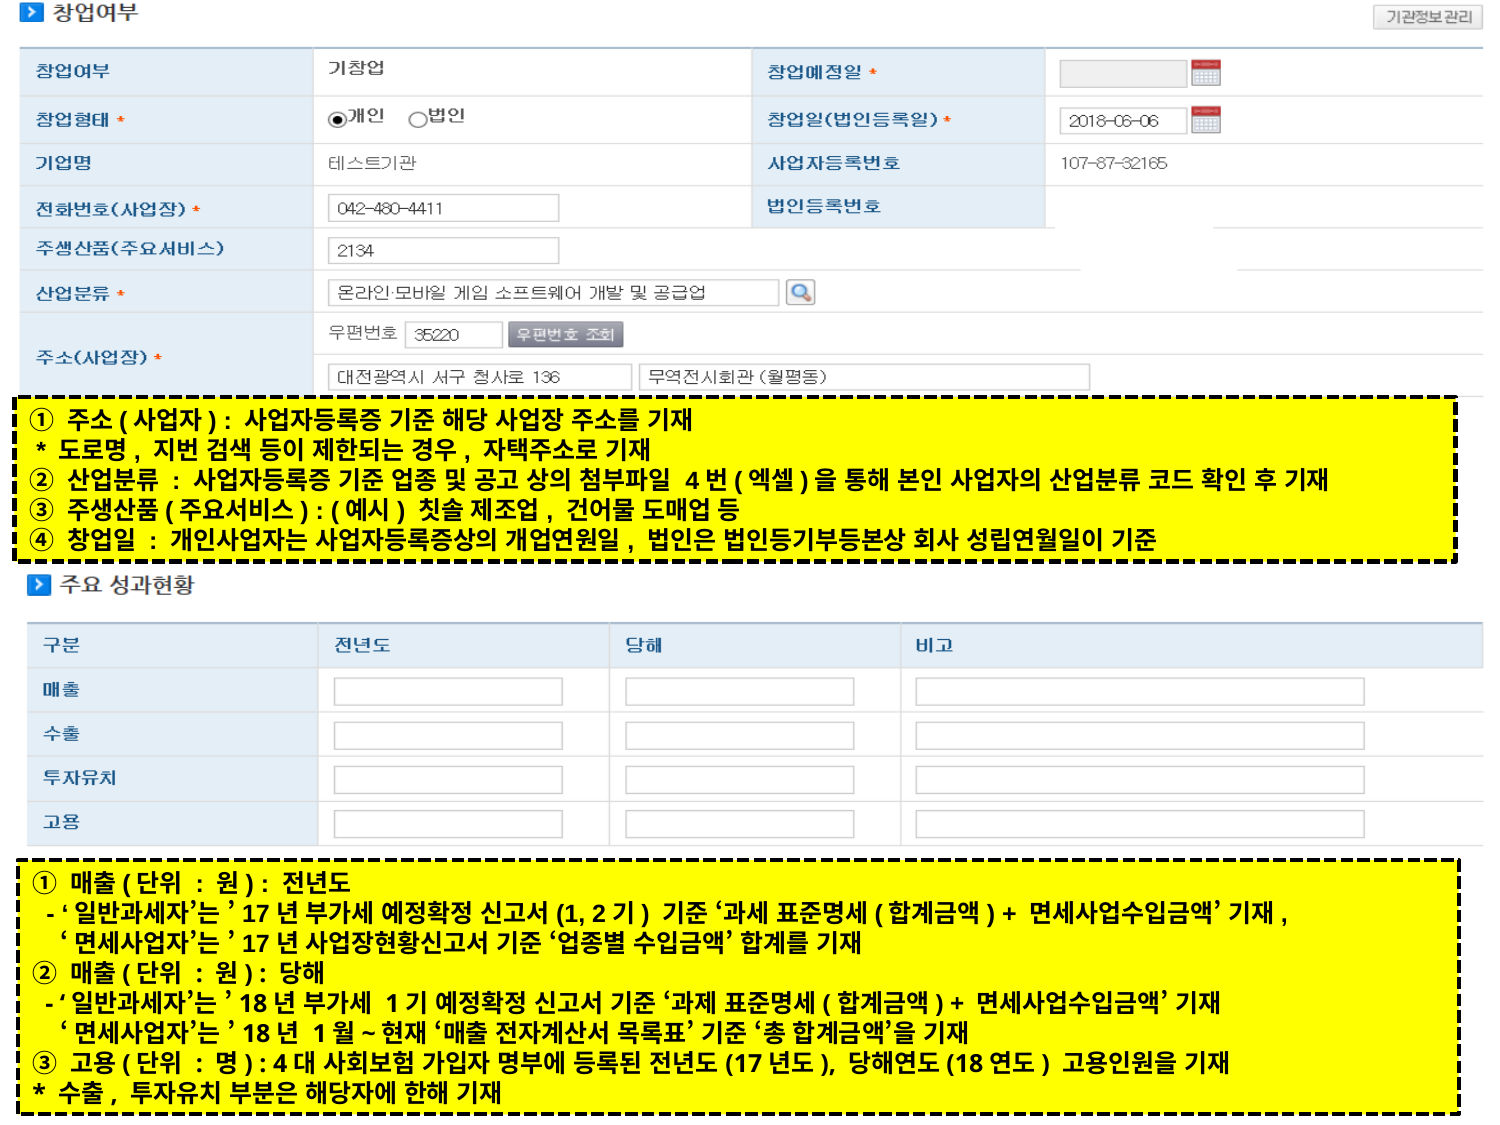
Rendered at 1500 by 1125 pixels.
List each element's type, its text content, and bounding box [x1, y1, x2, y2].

picture [2, 562, 1500, 861]
picture [6, 0, 1496, 410]
text_box ① 주소(사업자) : 사업자등록증 기준 해당 사업장 주소를 기재 * 도로명, 지번 검색 등이 제한되는 경우, 자택주소로 기재 ② 산업분류 : 사업자등록증 기준 업종 및 공고 상의 첨부파일 4번(엑셀)을 통해 본인 사업자의 산업분류 코드 확인 후 기재 ③ 주생산품(주요서비스) : (예시) 칫솔 제조업, 건어물 도매업 등 ④ 창업일 : 개인사업자는 사업자등록증상의 개업연원일, 법인은 법인등기부등본상 회사 성립연월일이 기준 [14, 418, 1456, 560]
text_box ① 매출(단위 : 원) : 전년도 - ‘일반과세자’는 ’17년 부가세 예정확정 신고서(1, 2기) 기준 ‘과세 표준명세(합계금액) + 면세사업수입금액’ 기재, ‘면세사업자’는 ’17년 사업장현황신고서 기준 ‘업종별 수입금액’ 합계를 기재 ② 매출(단위 : 원) : 당해 - ‘일반과세자’는 ’18년 부가세 1기 예정확정 신고서 기준 ‘과제 표준명세(합계금액) + 면세사업수입금액’ 기재 ‘면세사업자’는 ’18년 1월~현재 ‘매출 전자계산서 목록표’ 기준 ‘총 합계금액’을 기재 ③ 고용(단위 : 명) : 4대 사회보험 가입자 명부에 등록된 전년도(17년도), 당해연도(18연도) 고용인원을 기재 * 수출, 투자유치 부분은 해당자에 한해 기재 [17, 869, 1459, 1115]
